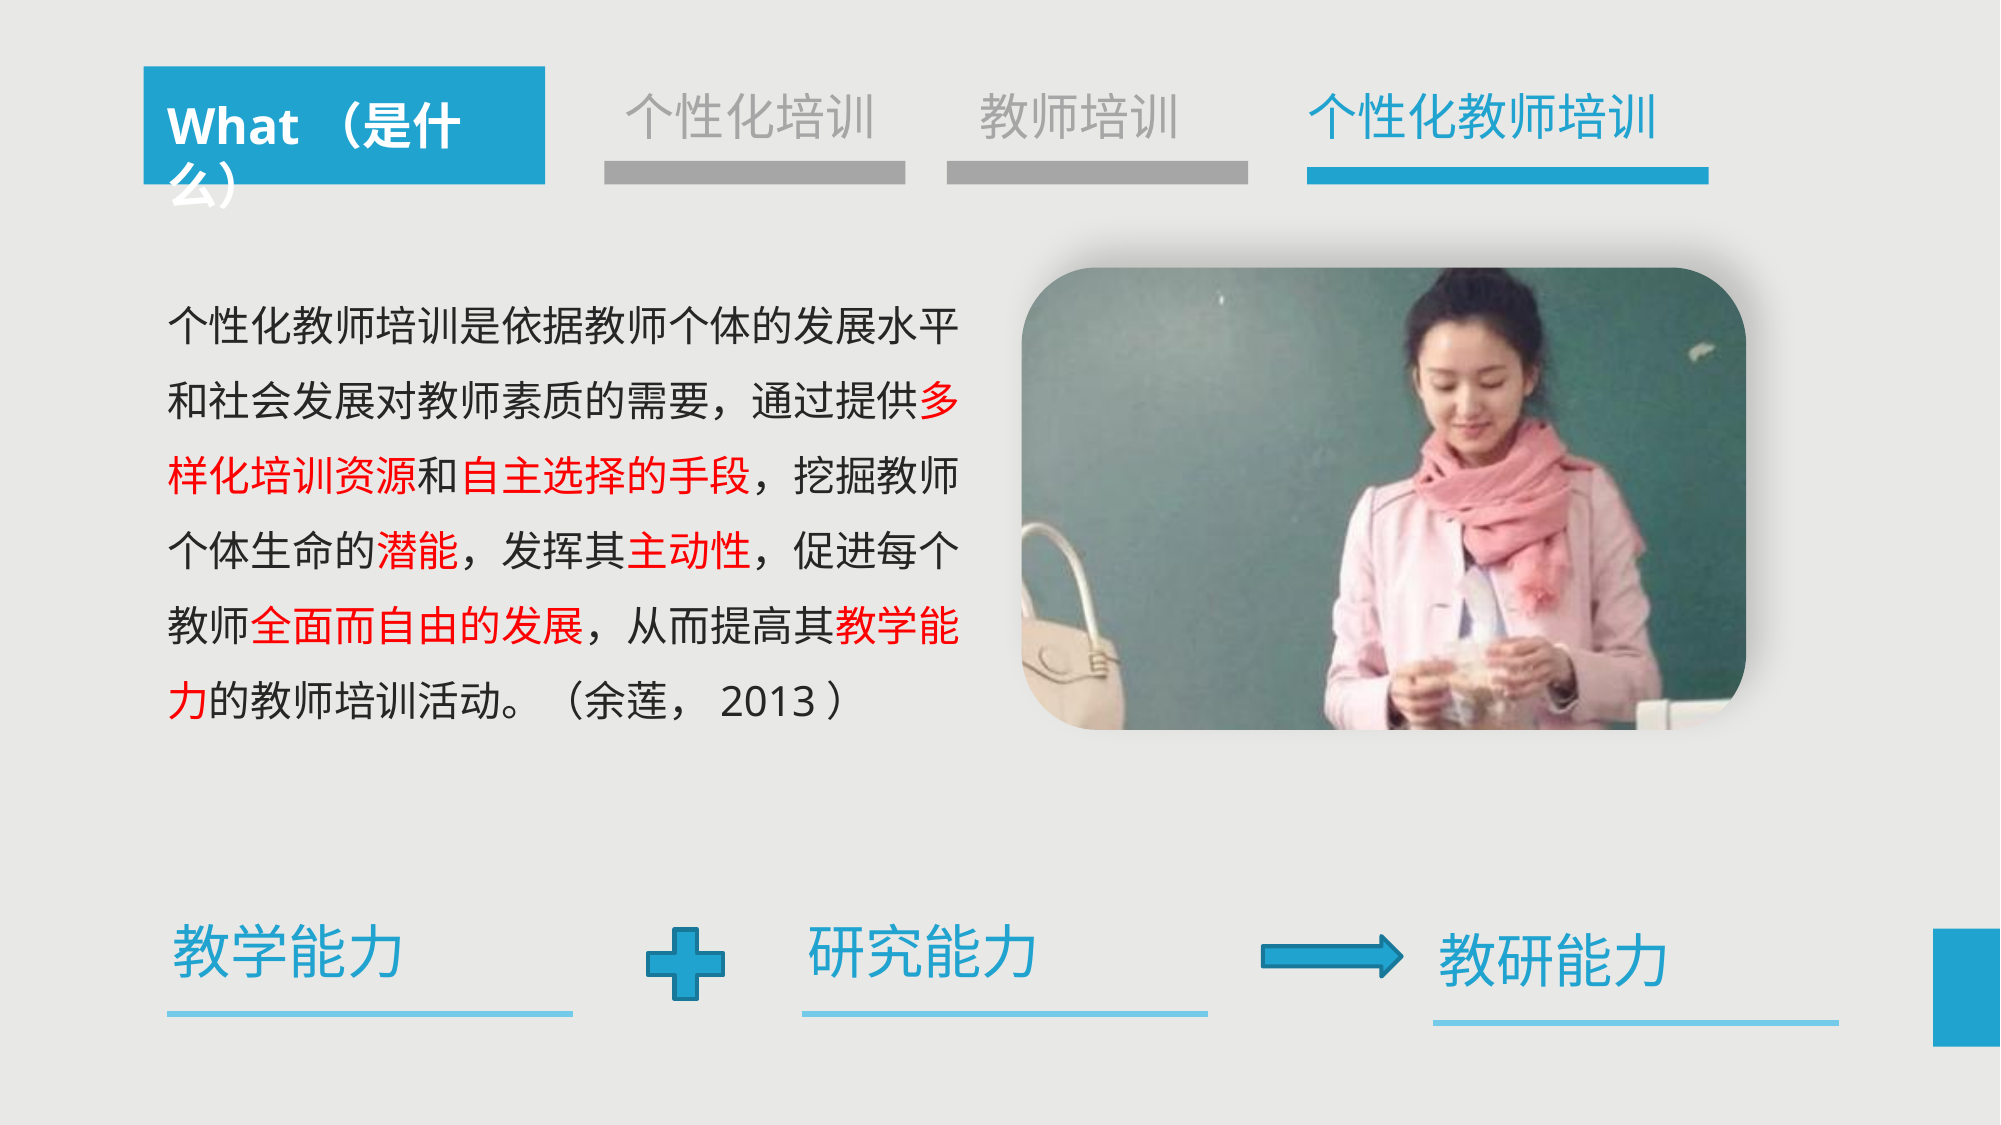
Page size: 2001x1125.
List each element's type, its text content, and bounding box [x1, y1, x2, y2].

text_box [1305, 165, 1711, 186]
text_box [792, 907, 1208, 1015]
text_box [646, 927, 725, 1001]
text_box [1931, 927, 2000, 1049]
text_box [142, 64, 547, 186]
text_box 教师培训 [964, 78, 1225, 153]
text_box [1260, 934, 1404, 979]
text_box 个性化教师培训是依据教师个体的发展水平和社会发展对教师素质的需要，通过提供多样化培训资源和自主选择的手段，挖掘教师个体生命的潜能，发挥其主动性，促进每个教师全面而自由的发展，从而提高其教学能力的教师培训活动。（余莲，2013） [152, 267, 1000, 732]
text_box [1423, 916, 1839, 1024]
text_box What（是什么） [152, 87, 546, 223]
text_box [157, 907, 573, 1015]
picture [1021, 267, 1747, 731]
text_box [945, 159, 1250, 186]
text_box 个性化教师培训 [1292, 78, 1697, 153]
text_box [604, 77, 906, 185]
